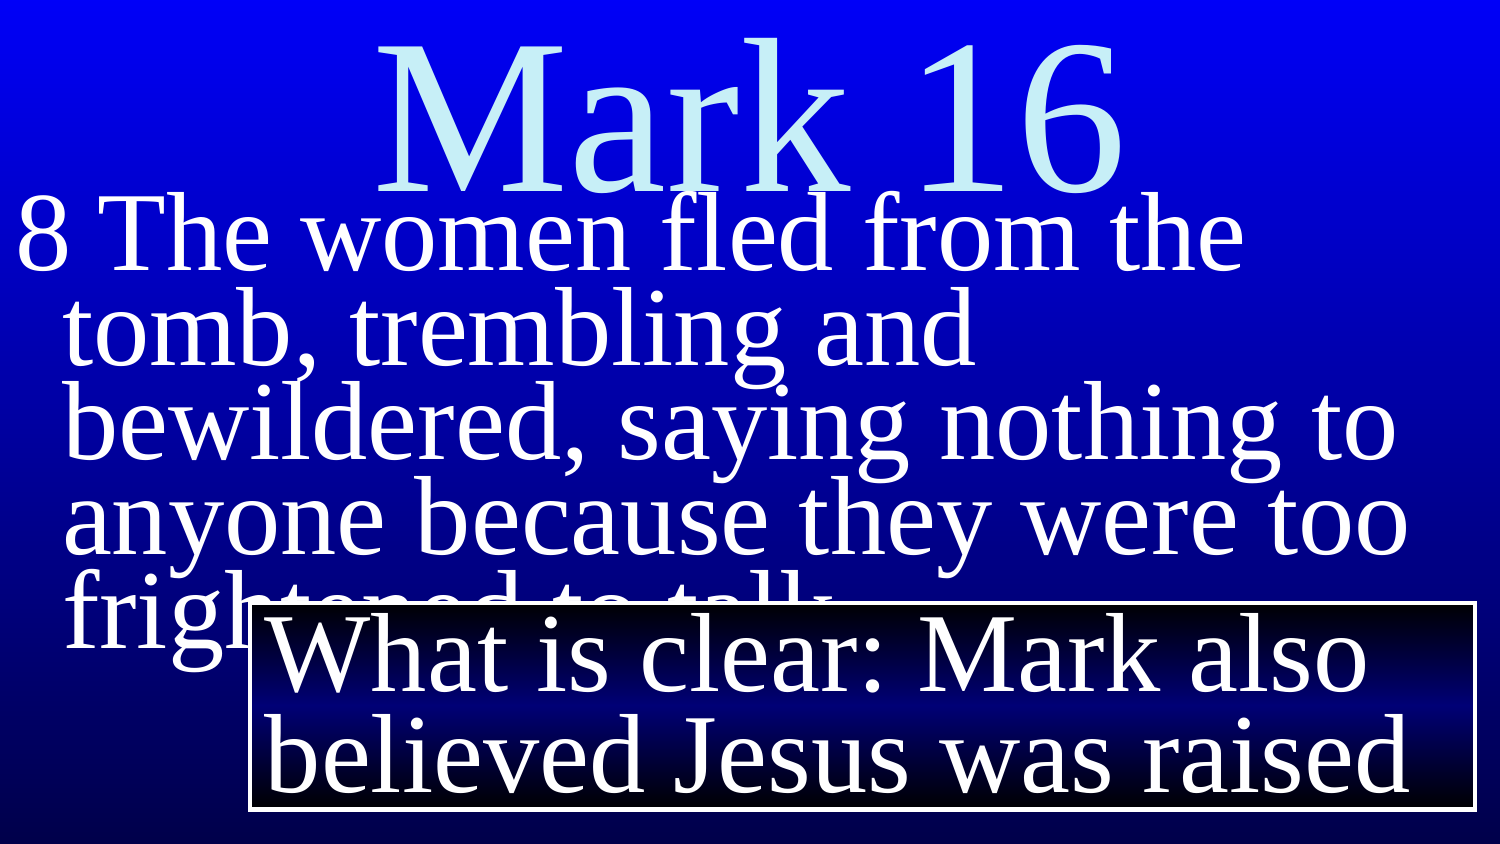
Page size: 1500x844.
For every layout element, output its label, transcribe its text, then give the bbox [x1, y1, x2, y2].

title Mark 16 [0, 34, 1500, 187]
list 8 The women fled from the tomb, trembling and bewildered, saying nothing to anyone because they were too frightened to talk. [0, 187, 1500, 788]
text_box What is clear: Mark also believed Jesus was raised [249, 603, 1475, 810]
